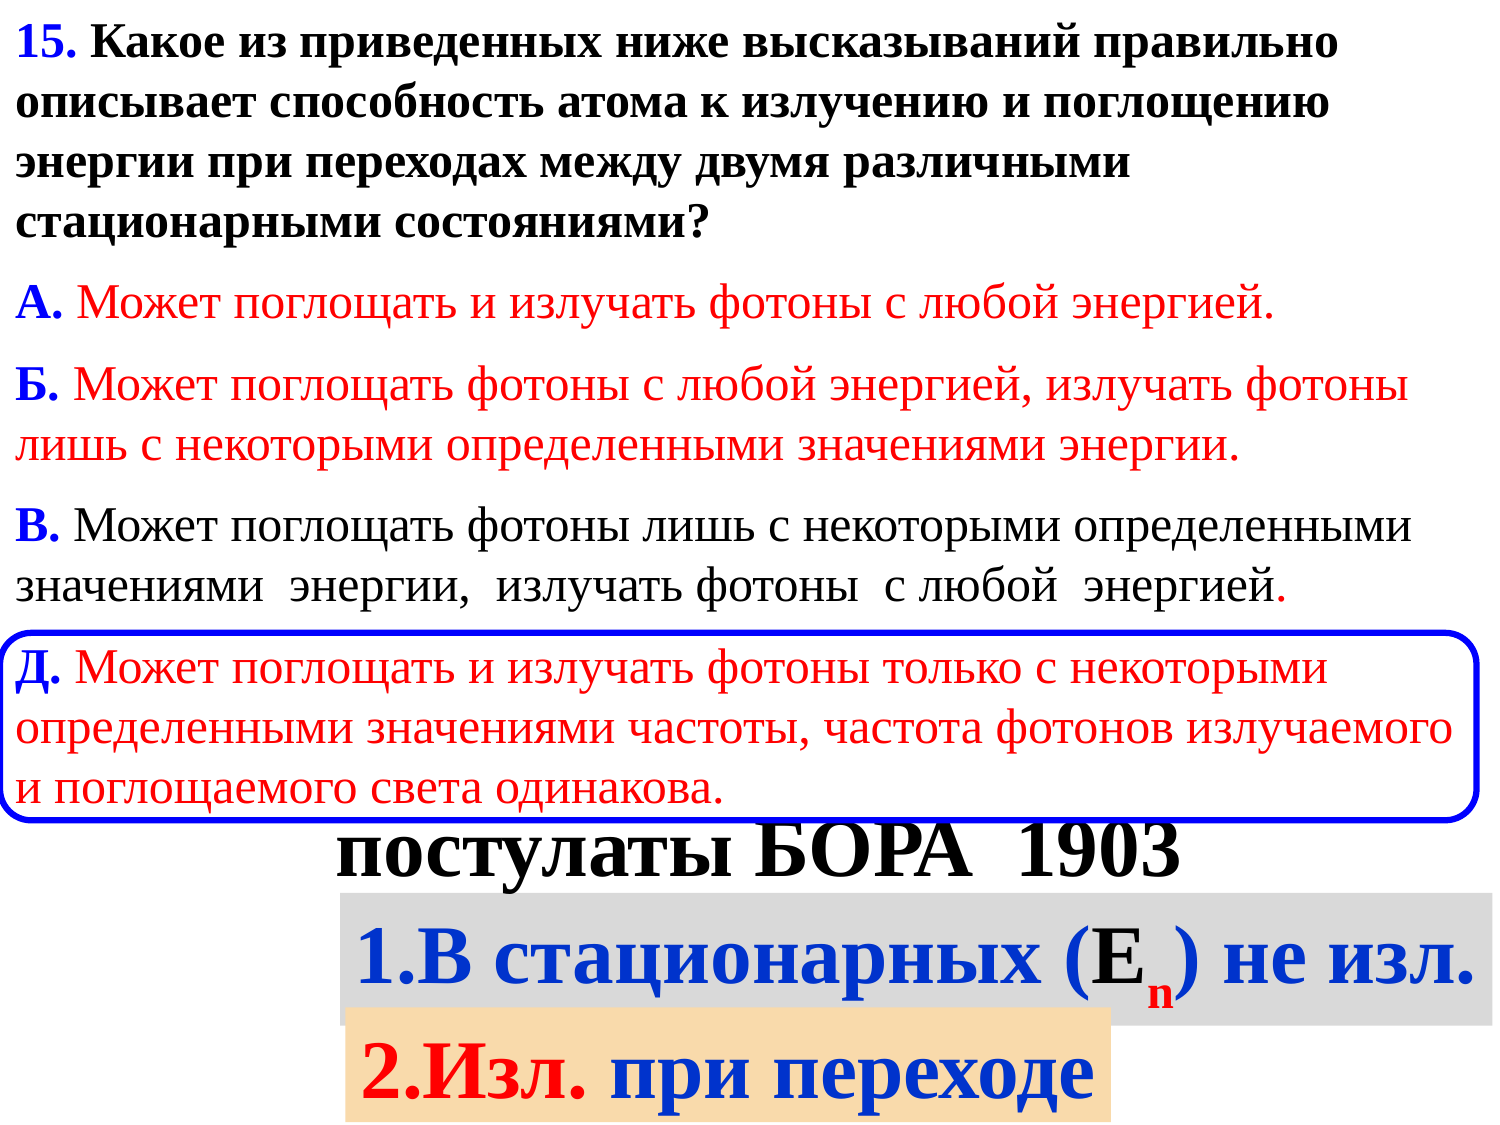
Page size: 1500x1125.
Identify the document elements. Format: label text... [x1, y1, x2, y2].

text_box постулаты БОРА 1903 [320, 821, 1198, 901]
text_box [0, 632, 1477, 821]
text_box 15. Какое из приведенных ниже высказываний правильно описывает способность атома к излучению и поглощению энергии при переходах между двумя различными стационарными состояниями? А. Может поглощать и излучать фотоны с любой энергией. Б. Может поглощать фотоны с любой энергией, излучать фотоны лишь с некоторыми определенными значениями энергии. В. Может поглощать фотоны лишь с некоторыми определенными значениями энергии, излучать фотоны с любой энергией. Д. Может поглощать и излучать фотоны только с некоторыми определенными значениями частоты, частота фотонов излучаемого и поглощаемого света одинакова. [0, 0, 1500, 821]
text_box 2.Изл. при переходе [345, 1007, 1111, 1123]
text_box 1.В стационарных (Еn) не изл. [340, 892, 1493, 1026]
